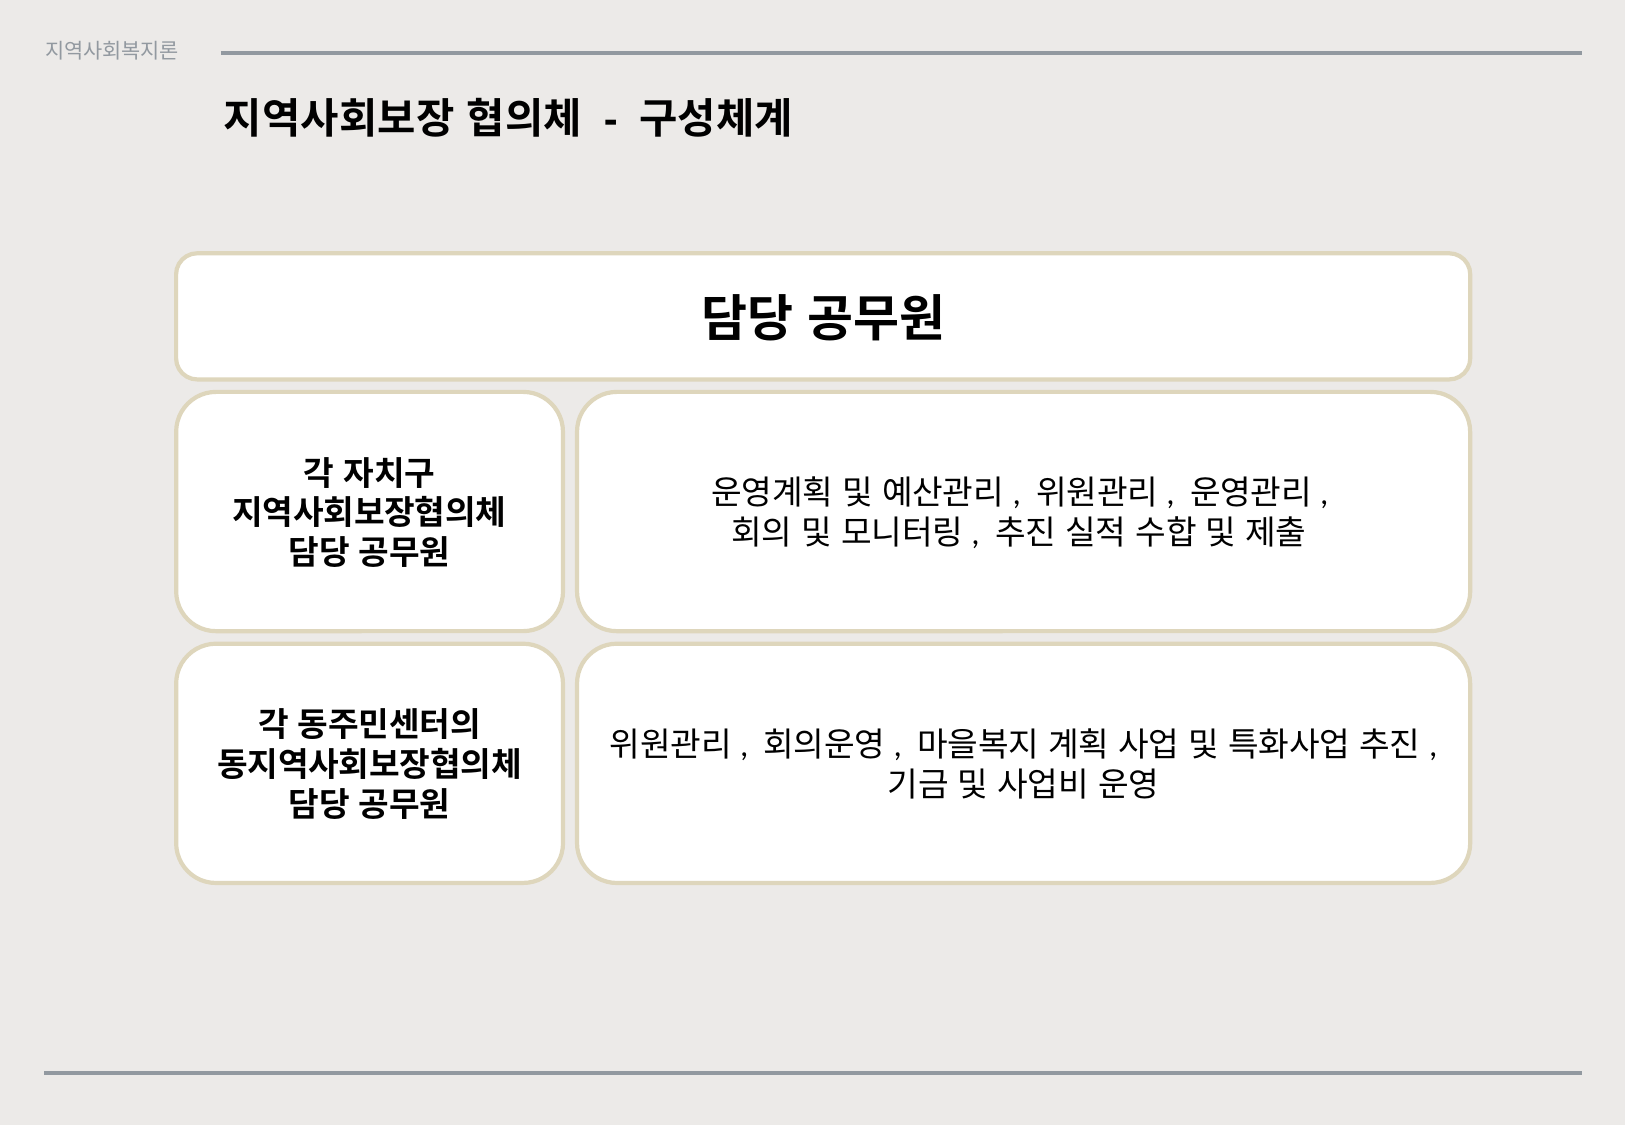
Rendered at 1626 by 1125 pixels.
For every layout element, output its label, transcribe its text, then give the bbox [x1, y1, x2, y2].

text_box 각 동주민센터의 동지역사회보장협의체 담당 공무원 [175, 642, 565, 885]
text_box 담당 공무원 [175, 252, 1472, 381]
text_box 위원관리, 회의운영, 마을복지 계획 사업 및 특화사업 추진, 기금 및 사업비 운영 [575, 642, 1472, 885]
text_box 각 자치구 지역사회보장협의체 담당 공무원 [175, 390, 565, 633]
text_box 운영계획 및 예산관리, 위원관리, 운영관리, 회의 및 모니터링, 추진 실적 수합 및 제출 [575, 390, 1472, 633]
text_box 지역사회보장 협의체 - 구성체계 [209, 84, 901, 150]
